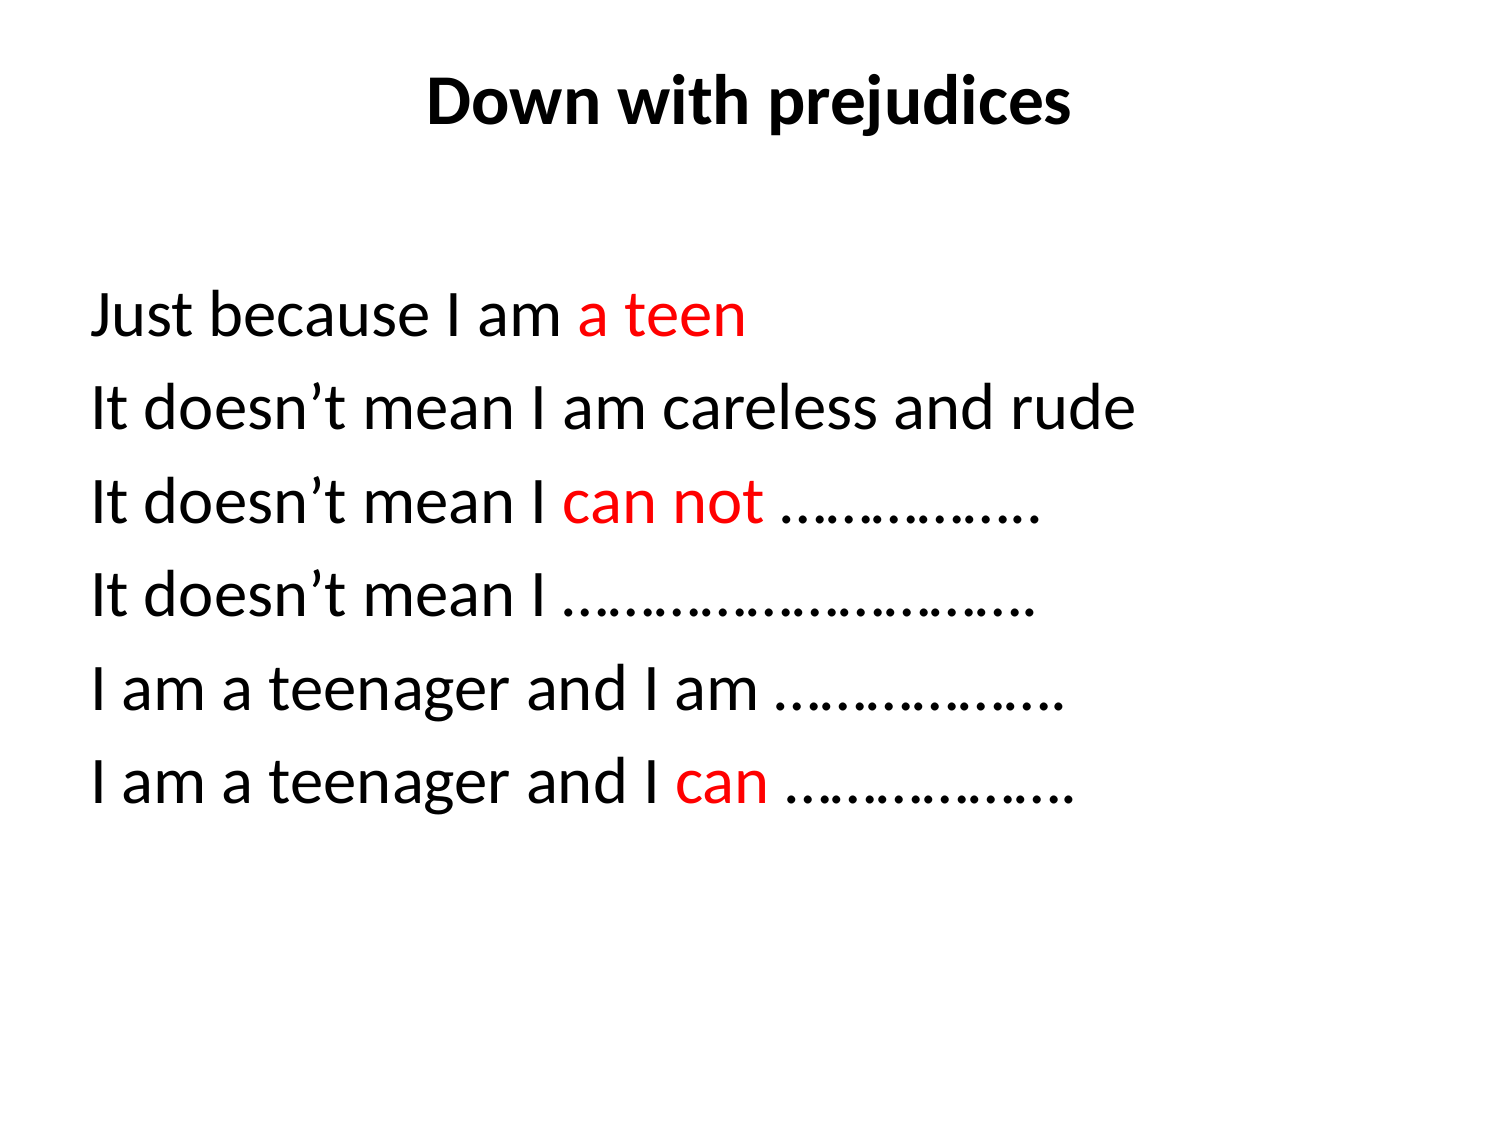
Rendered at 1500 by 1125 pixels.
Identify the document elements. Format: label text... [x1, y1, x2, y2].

list Just because I am a teen It doesn’t mean I am careless and rude It doesn’t mean I can not …………….. It doesn’t mean I …………………………. I am a teenager and I am ………………. I am a teenager and I can ………………. [75, 262, 1425, 1005]
title Down with prejudices [75, 45, 1425, 233]
